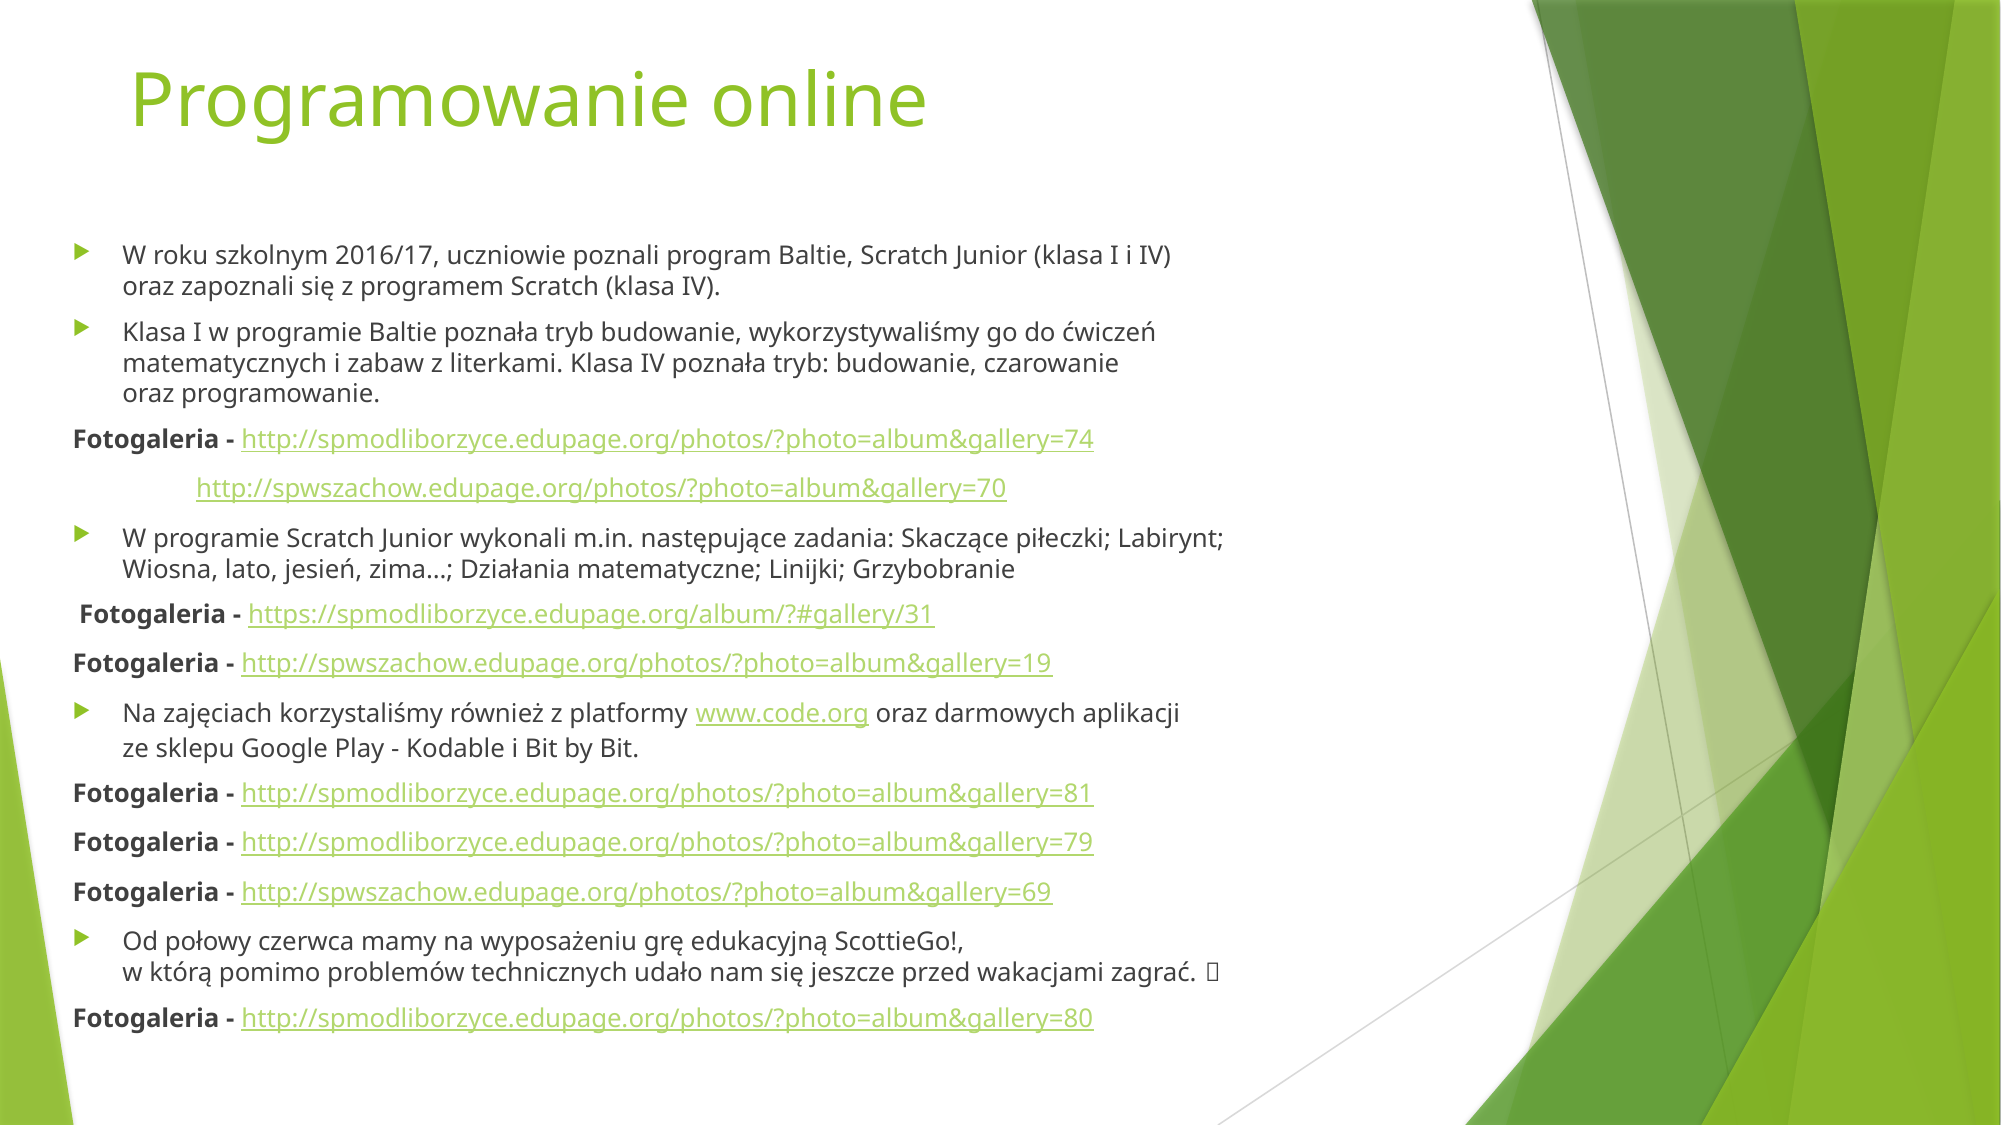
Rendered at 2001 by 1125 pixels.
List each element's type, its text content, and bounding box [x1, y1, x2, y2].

title Programowanie online [115, 43, 1816, 175]
list W roku szkolnym 2016/17, uczniowie poznali program Baltie, Scratch Junior (klasa I i IV) oraz zapoznali się z programem Scratch (klasa IV). Klasa I w programie Baltie poznała tryb budowanie, wykorzystywaliśmy go do ćwiczeń matematycznych i zabaw z literkami. Klasa IV poznała tryb: budowanie, czarowanie oraz programowanie. Fotogaleria - http://spmodliborzyce.edupage.org/photos/?photo=album&gallery=74 http://spwszachow.edupage.org/photos/?photo=album&gallery=70 W programie Scratch Junior wykonali m.in. następujące zadania: Skaczące piłeczki; Labirynt; Wiosna, lato, jesień, zima…; Działania matematyczne; Linijki; Grzybobranie Fotogaleria - https://spmodliborzyce.edupage.org/album/?#gallery/31 Fotogaleria - http://spwszachow.edupage.org/photos/?photo=album&gallery=19 Na zajęciach korzystaliśmy również z platformy www.code.org oraz darmowych aplikacji ze sklepu Google Play - Kodable i Bit by Bit. Fotogaleria - http://spmodliborzyce.edupage.org/photos/?photo=album&gallery=81 Fotogaleria - http://spmodliborzyce.edupage.org/photos/?photo=album&gallery=79 Fotogaleria - http://spwszachow.edupage.org/photos/?photo=album&gallery=69 Od połowy czerwca mamy na wyposażeniu grę edukacyjną ScottieGo!, w którą pomimo problemów technicznych udało nam się jeszcze przed wakacjami zagrać.  Fotogaleria - http://spmodliborzyce.edupage.org/photos/?photo=album&gallery=80 [57, 231, 1758, 1044]
